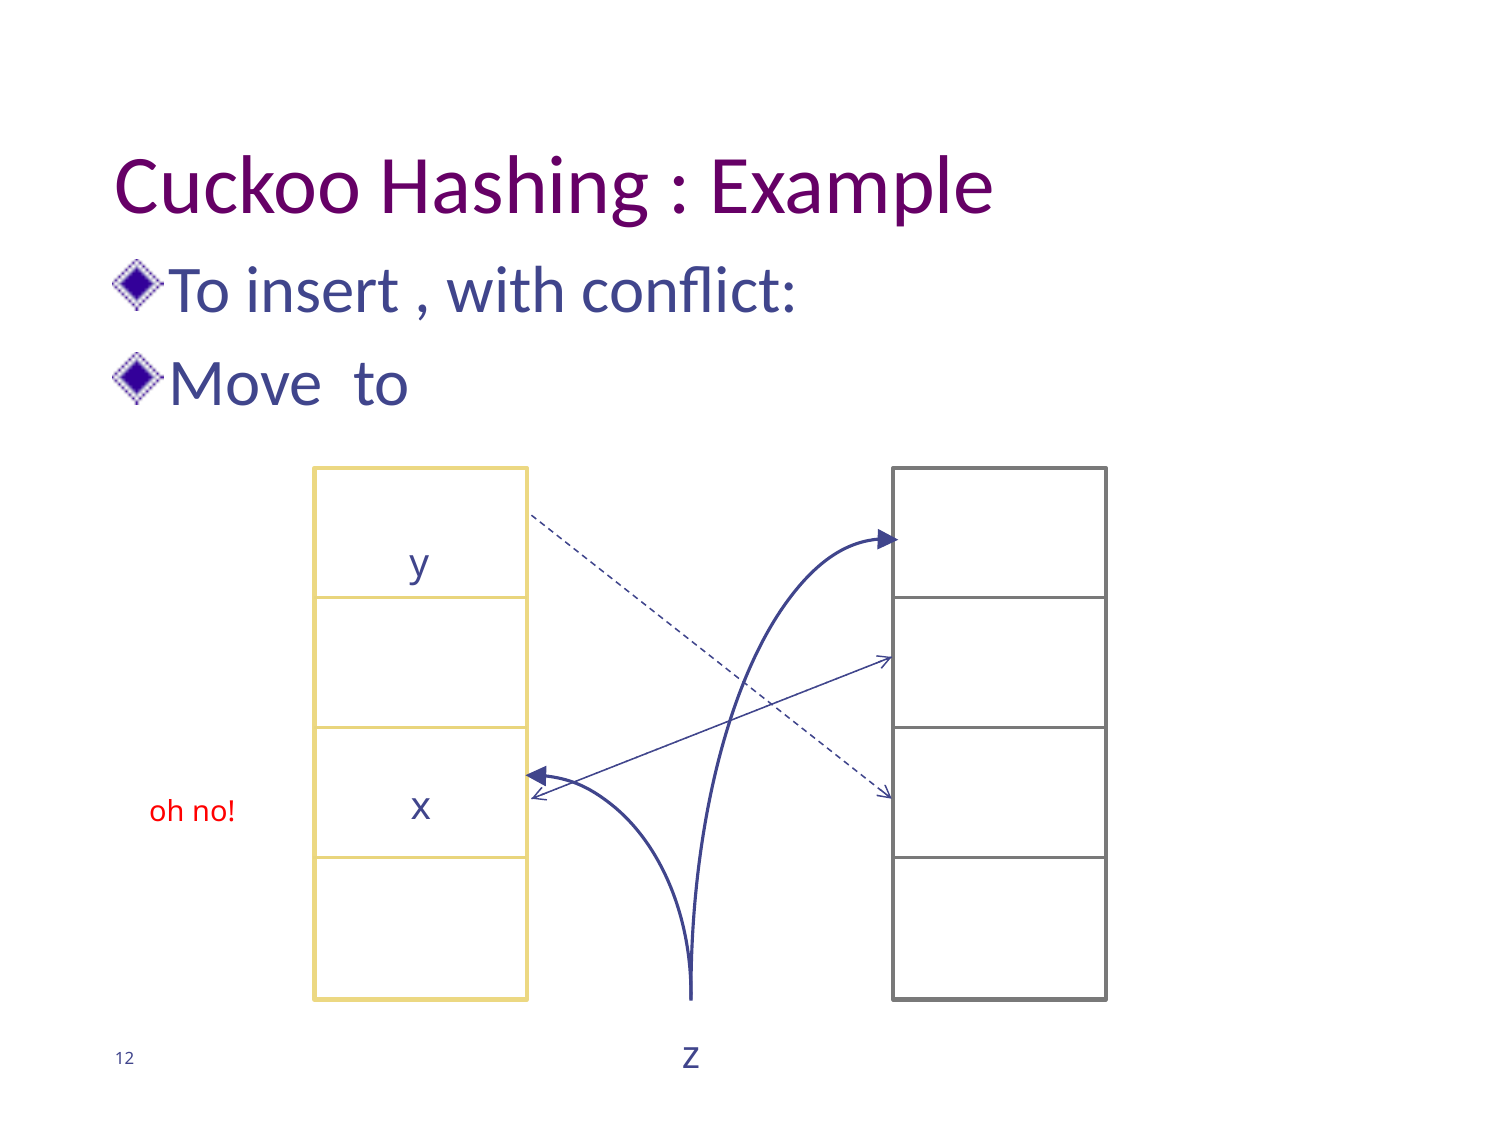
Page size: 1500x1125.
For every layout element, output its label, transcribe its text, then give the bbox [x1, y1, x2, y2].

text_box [531, 656, 892, 799]
text_box oh no! [134, 751, 307, 835]
text_box z [655, 999, 727, 1084]
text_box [531, 514, 892, 656]
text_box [891, 467, 1107, 1000]
picture [112, 259, 164, 311]
text_box [533, 808, 692, 1000]
slide_number 12 [99, 999, 201, 1076]
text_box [312, 467, 528, 1000]
picture [112, 352, 164, 405]
title Cuckoo Hashing : Example [99, 50, 1413, 238]
text_box [690, 808, 886, 1001]
